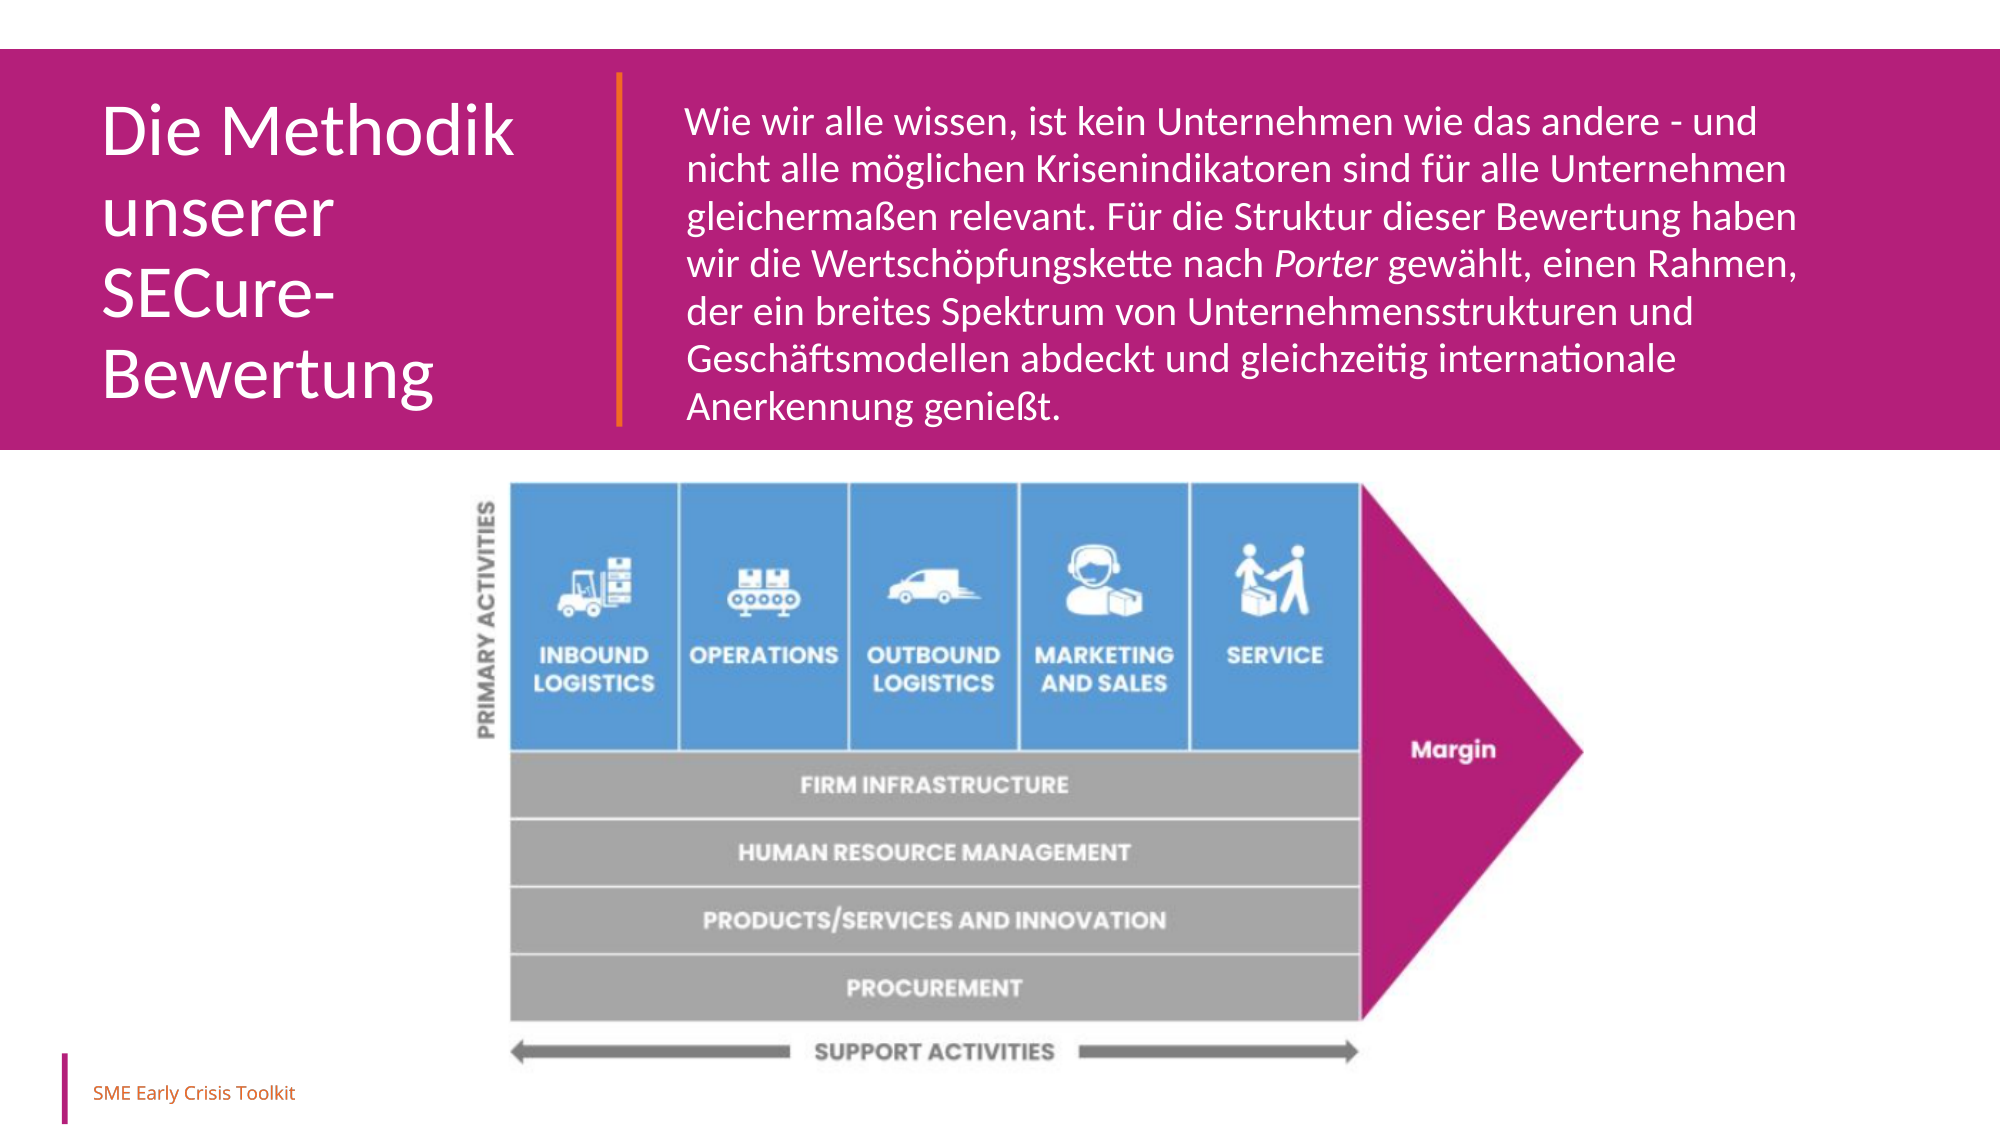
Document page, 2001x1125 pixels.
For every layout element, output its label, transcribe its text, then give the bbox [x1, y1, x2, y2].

text_box Wie wir alle wissen, ist kein Unternehmen wie das andere - und nicht alle möglichen Krisenindikatoren sind für alle Unternehmen gleichermaßen relevant. Für die Struktur dieser Bewertung haben wir die Wertschöpfungskette nach Porter gewählt, einen Rahmen, der ein breites Spektrum von Unternehmensstrukturen und Geschäftsmodellen abdeckt und gleichzeitig internationale Anerkennung genießt. [669, 88, 1855, 527]
picture [83, 1080, 295, 1104]
text_box Die Methodik unserer SECure-Bewertung [86, 83, 585, 429]
picture [442, 472, 1591, 1082]
text_box [615, 71, 623, 428]
text_box [0, 48, 2000, 451]
